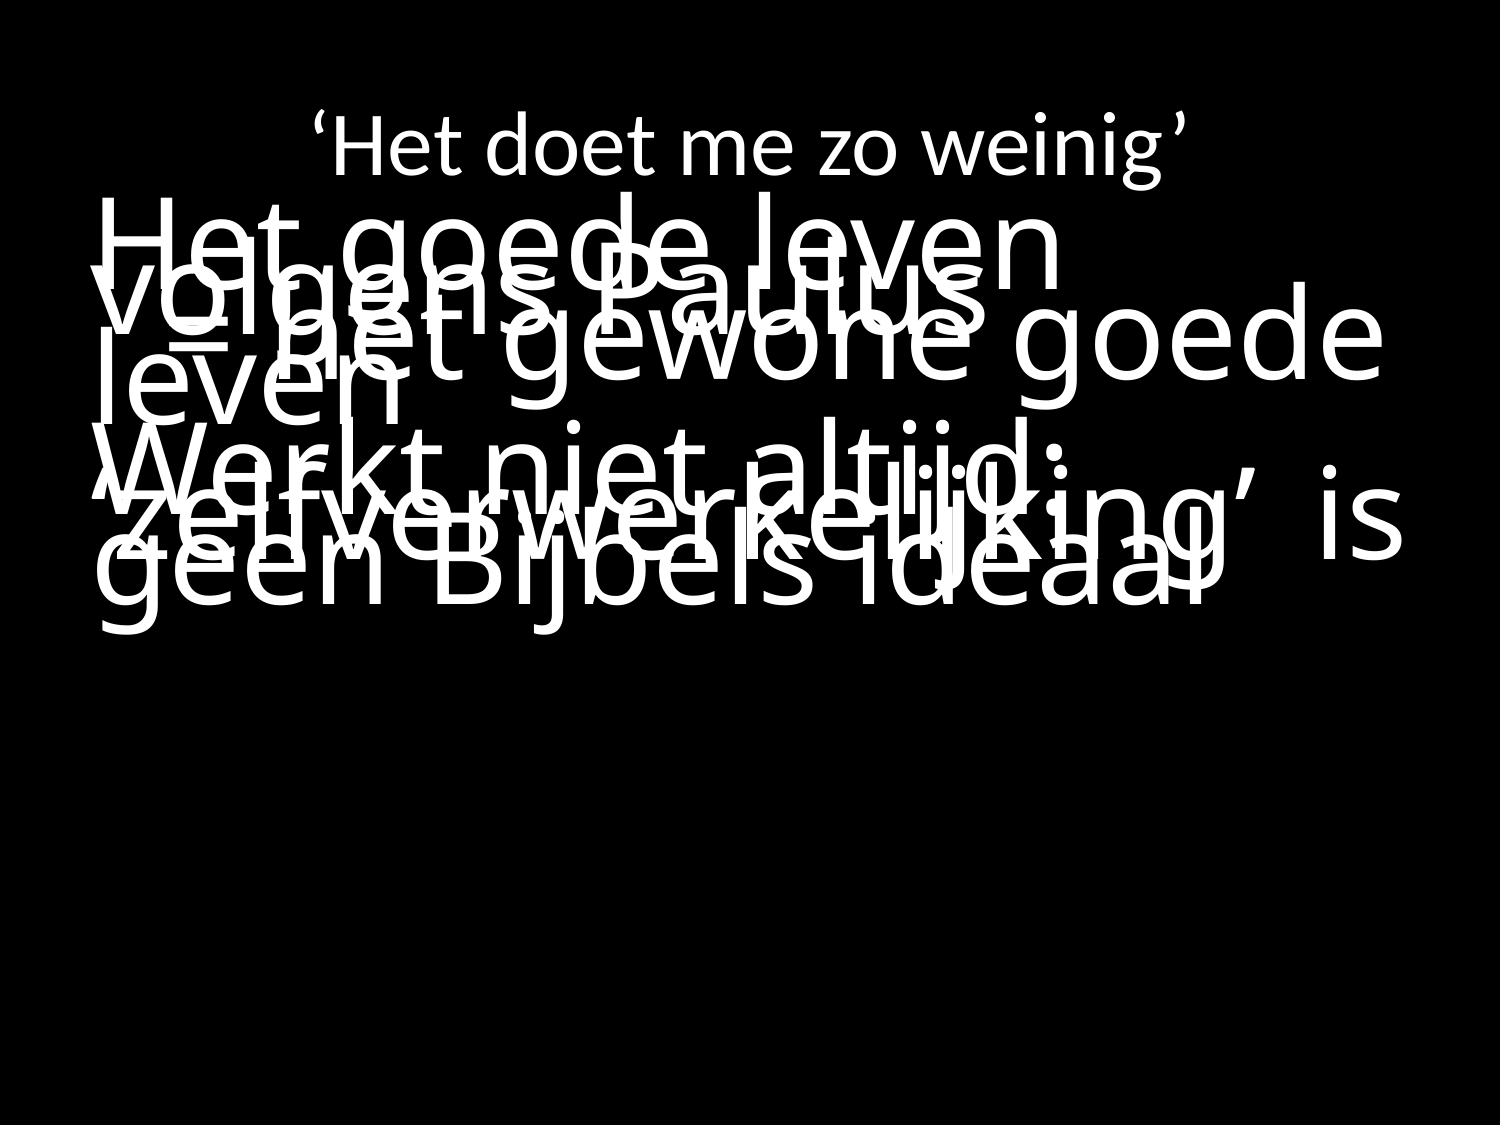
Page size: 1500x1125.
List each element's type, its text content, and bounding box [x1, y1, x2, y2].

list Het goede leven volgens Paulus = het gewone goede leven Werkt niet altijd: ‘zelfverwerkelijking’ is geen Bijbels ideaal [75, 262, 1425, 1005]
title ‘Het doet me zo weinig’ [75, 45, 1425, 233]
